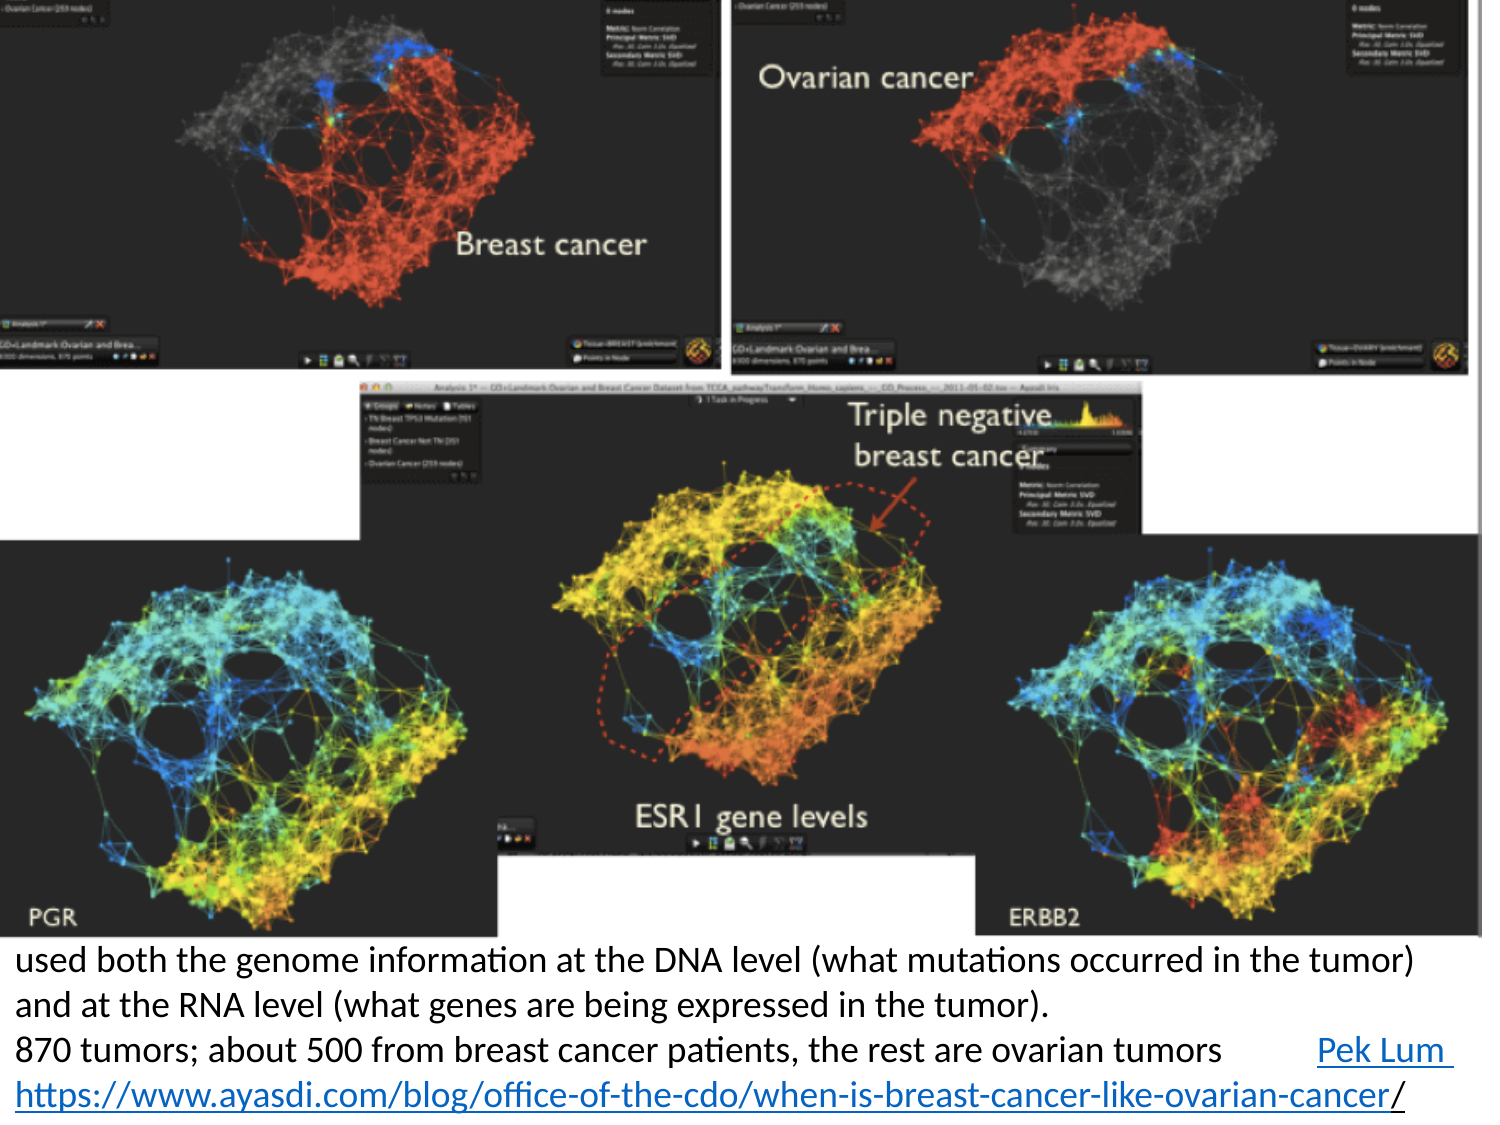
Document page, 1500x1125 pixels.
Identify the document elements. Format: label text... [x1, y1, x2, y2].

text_box used both the genome information at the DNA level (what mutations occurred in the tumor) and at the RNA level (what genes are being expressed in the tumor). 870 tumors; about 500 from breast cancer patients, the rest are ovarian tumors Pek Lum https://www.ayasdi.com/blog/office-of-the-cdo/when-is-breast-cancer-like-ovarian-cancer/ [0, 928, 1493, 1123]
picture [0, 0, 1482, 939]
